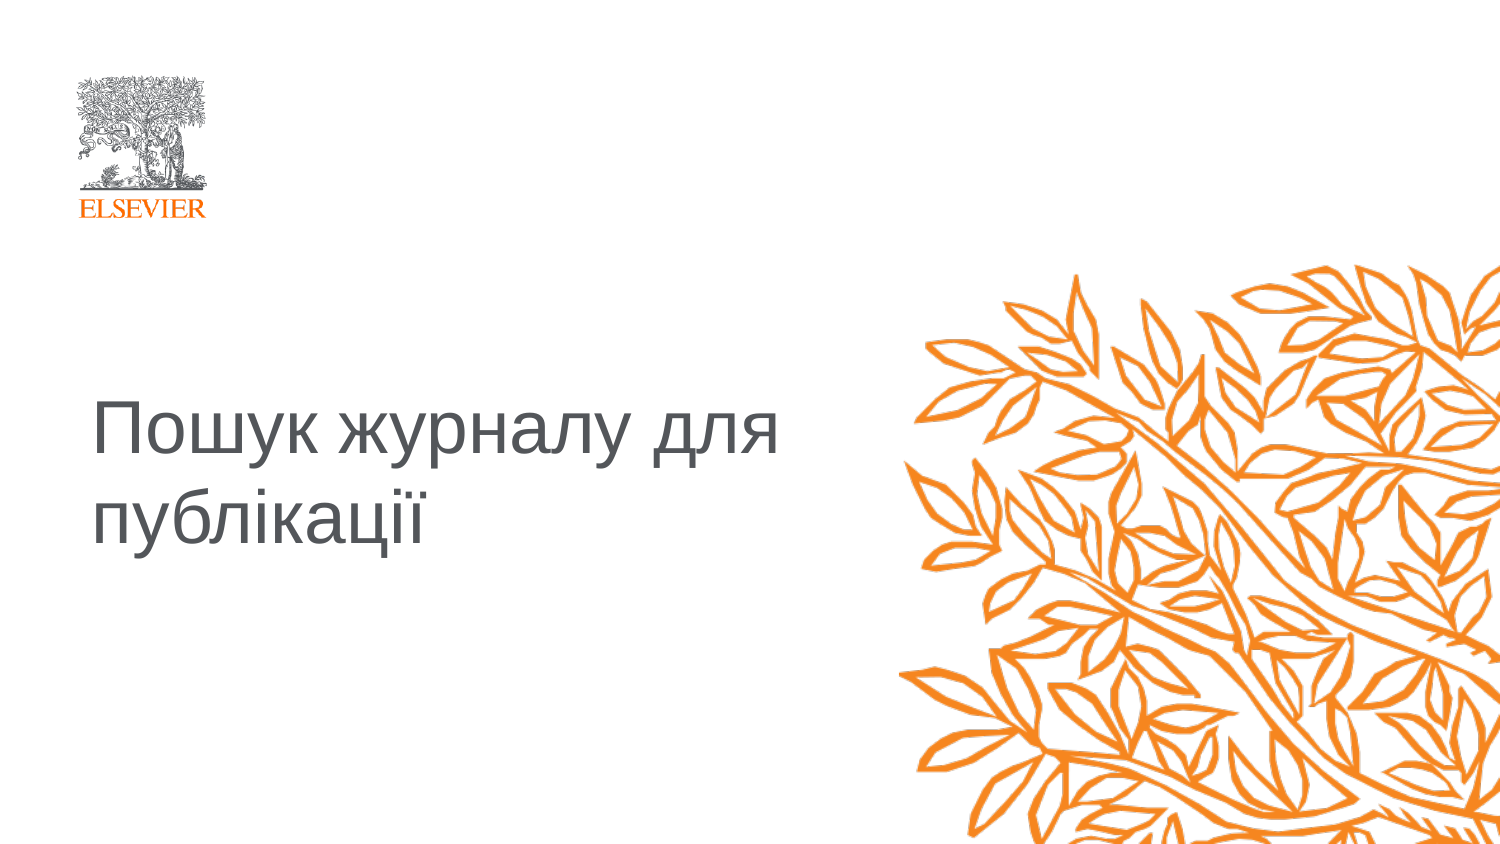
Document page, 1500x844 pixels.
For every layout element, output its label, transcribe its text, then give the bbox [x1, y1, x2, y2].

picture [866, 210, 1500, 844]
title Пошук журналу для публікації [76, 378, 892, 572]
picture [76, 75, 207, 218]
